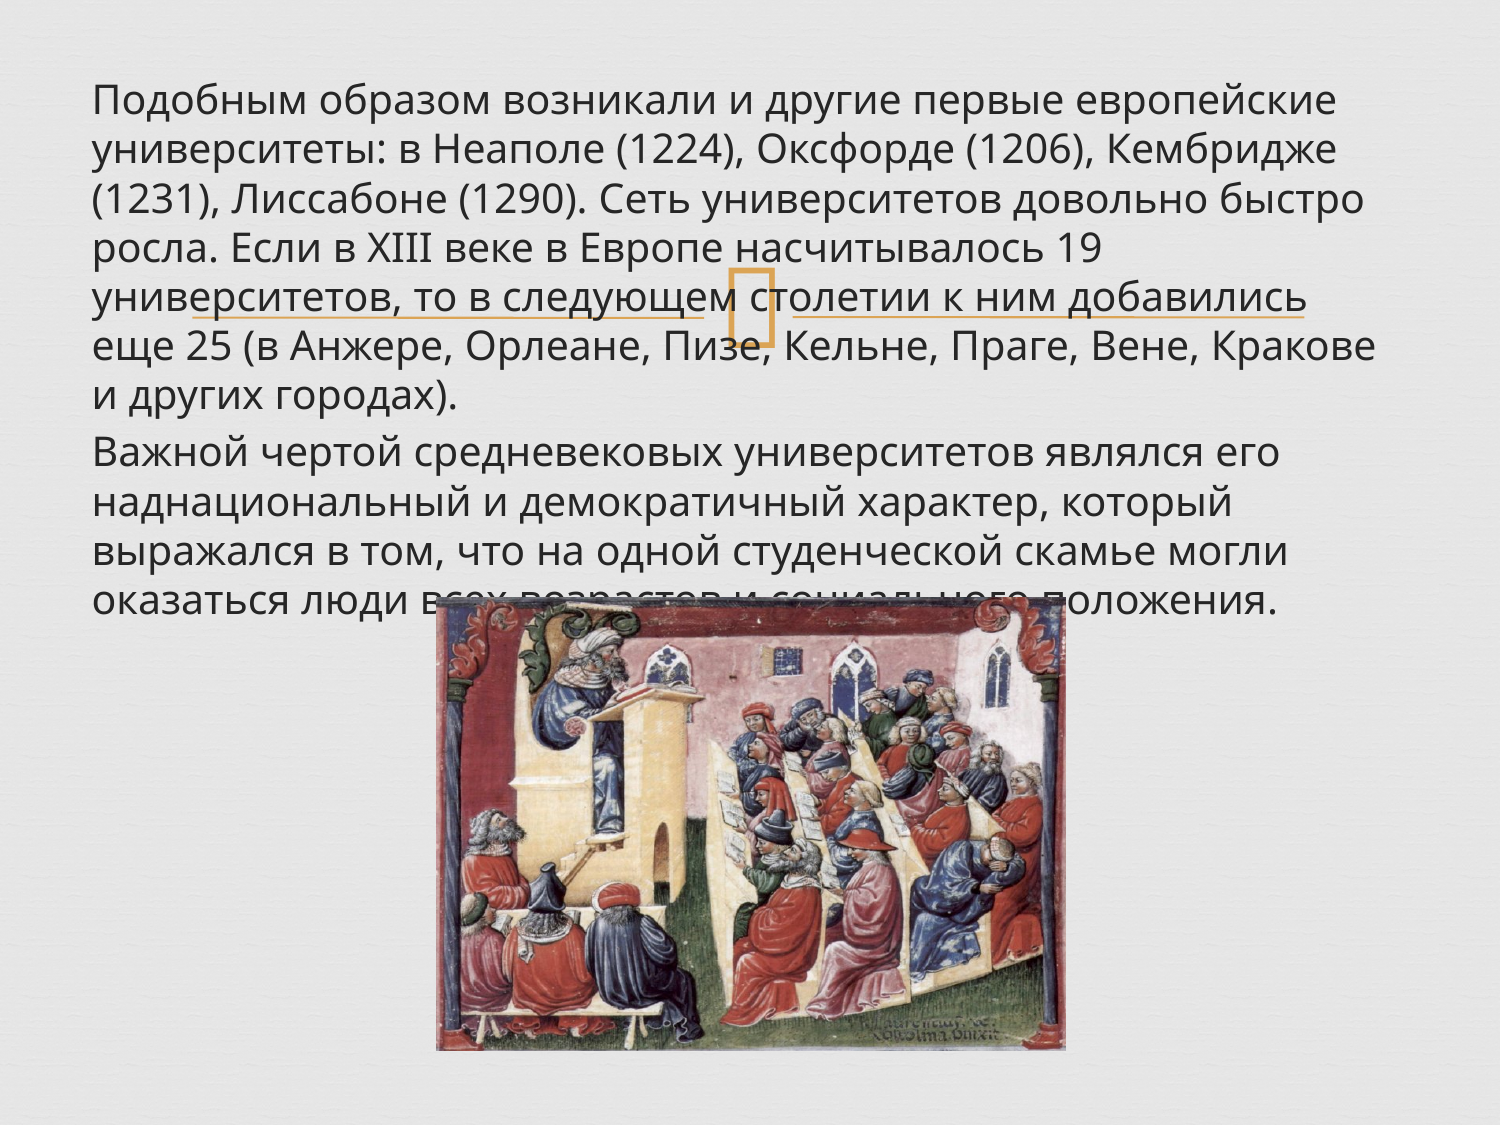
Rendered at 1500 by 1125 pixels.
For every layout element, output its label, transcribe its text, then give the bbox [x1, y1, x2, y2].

picture [436, 597, 1067, 1051]
list Подобным образом возникали и другие первые европейские университеты: в Неаполе (1224), Оксфорде (1206), Кембридже (1231), Лиссабоне (1290). Сеть университетов довольно быстро росла. Если в XIII веке в Европе насчитывалось 19 университетов, то в следующем столетии к ним добавились еще 25 (в Анжере, Орлеане, Пизе, Кельне, Праге, Вене, Кракове и других городах). Важной чертой средневековых университетов являлся его наднациональный и демократичный характер, который выражался в том, что на одной студенческой скамье могли оказаться люди всех возрастов и социального положения. [76, 66, 1408, 634]
